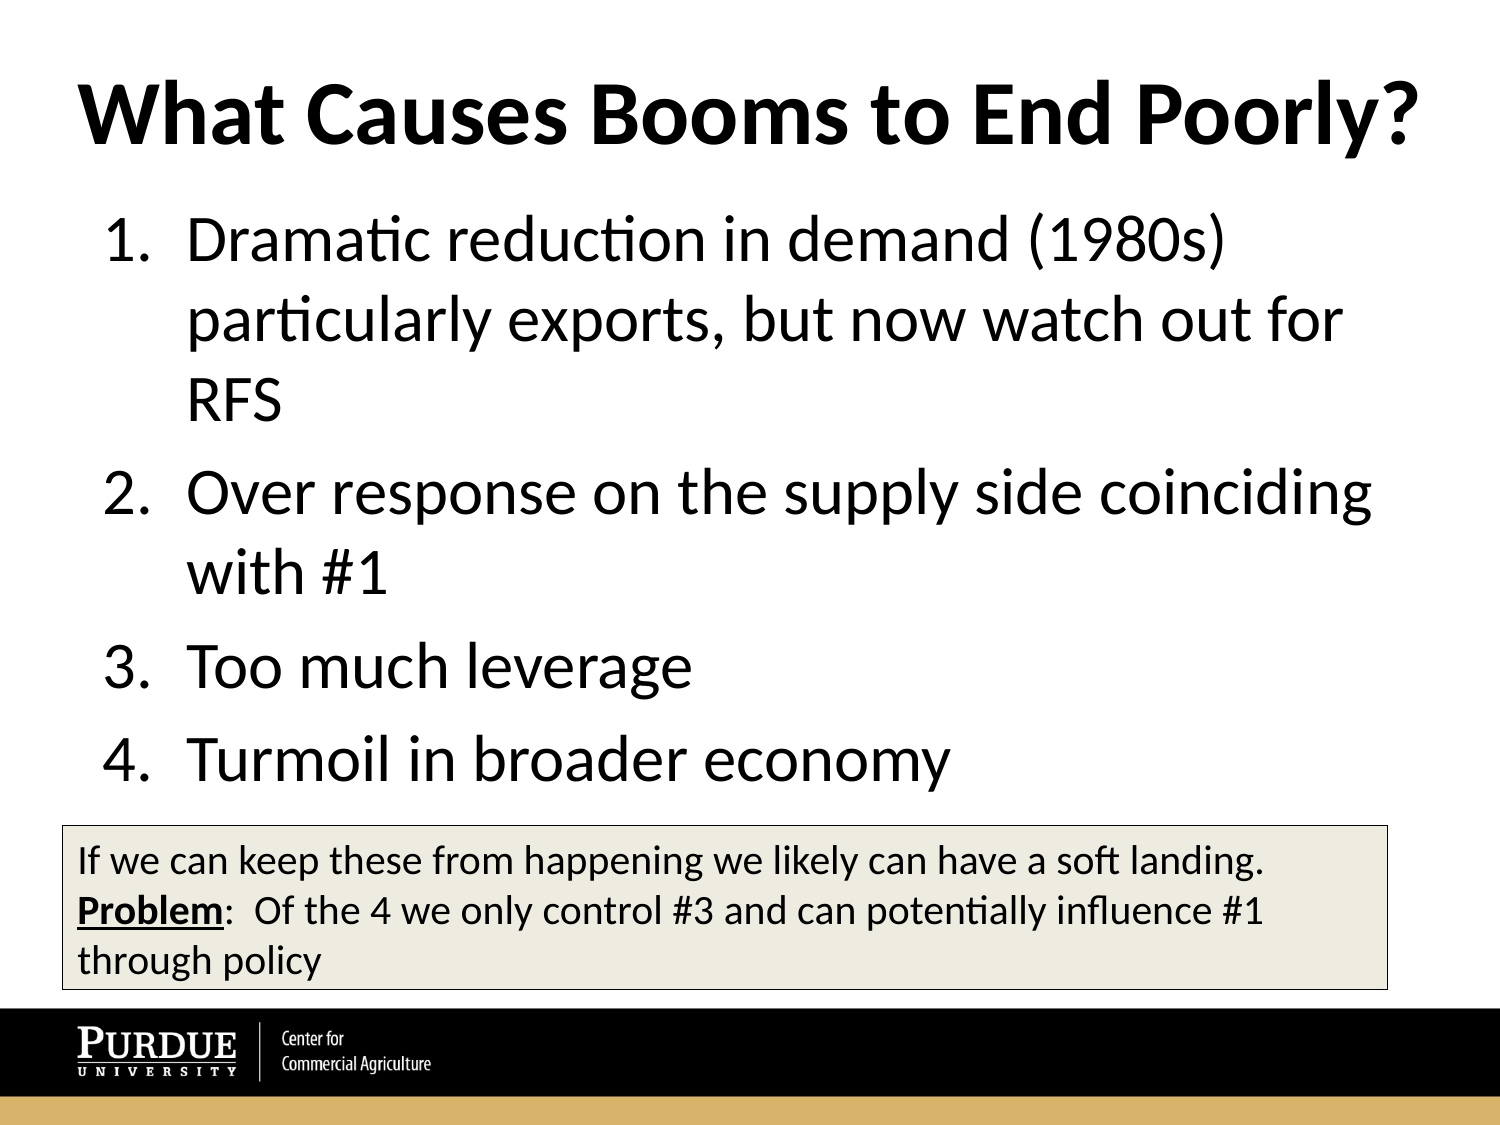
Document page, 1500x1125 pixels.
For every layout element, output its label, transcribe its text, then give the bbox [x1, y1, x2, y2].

list Dramatic reduction in demand (1980s) particularly exports, but now watch out for RFS Over response on the supply side coinciding with #1 Too much leverage Turmoil in broader economy [87, 187, 1438, 930]
picture [0, 0, 1500, 1125]
text_box If we can keep these from happening we likely can have a soft landing. Problem: Of the 4 we only control #3 and can potentially influence #1 through policy [62, 825, 1388, 990]
title What Causes Booms to End Poorly? [62, 45, 1450, 233]
